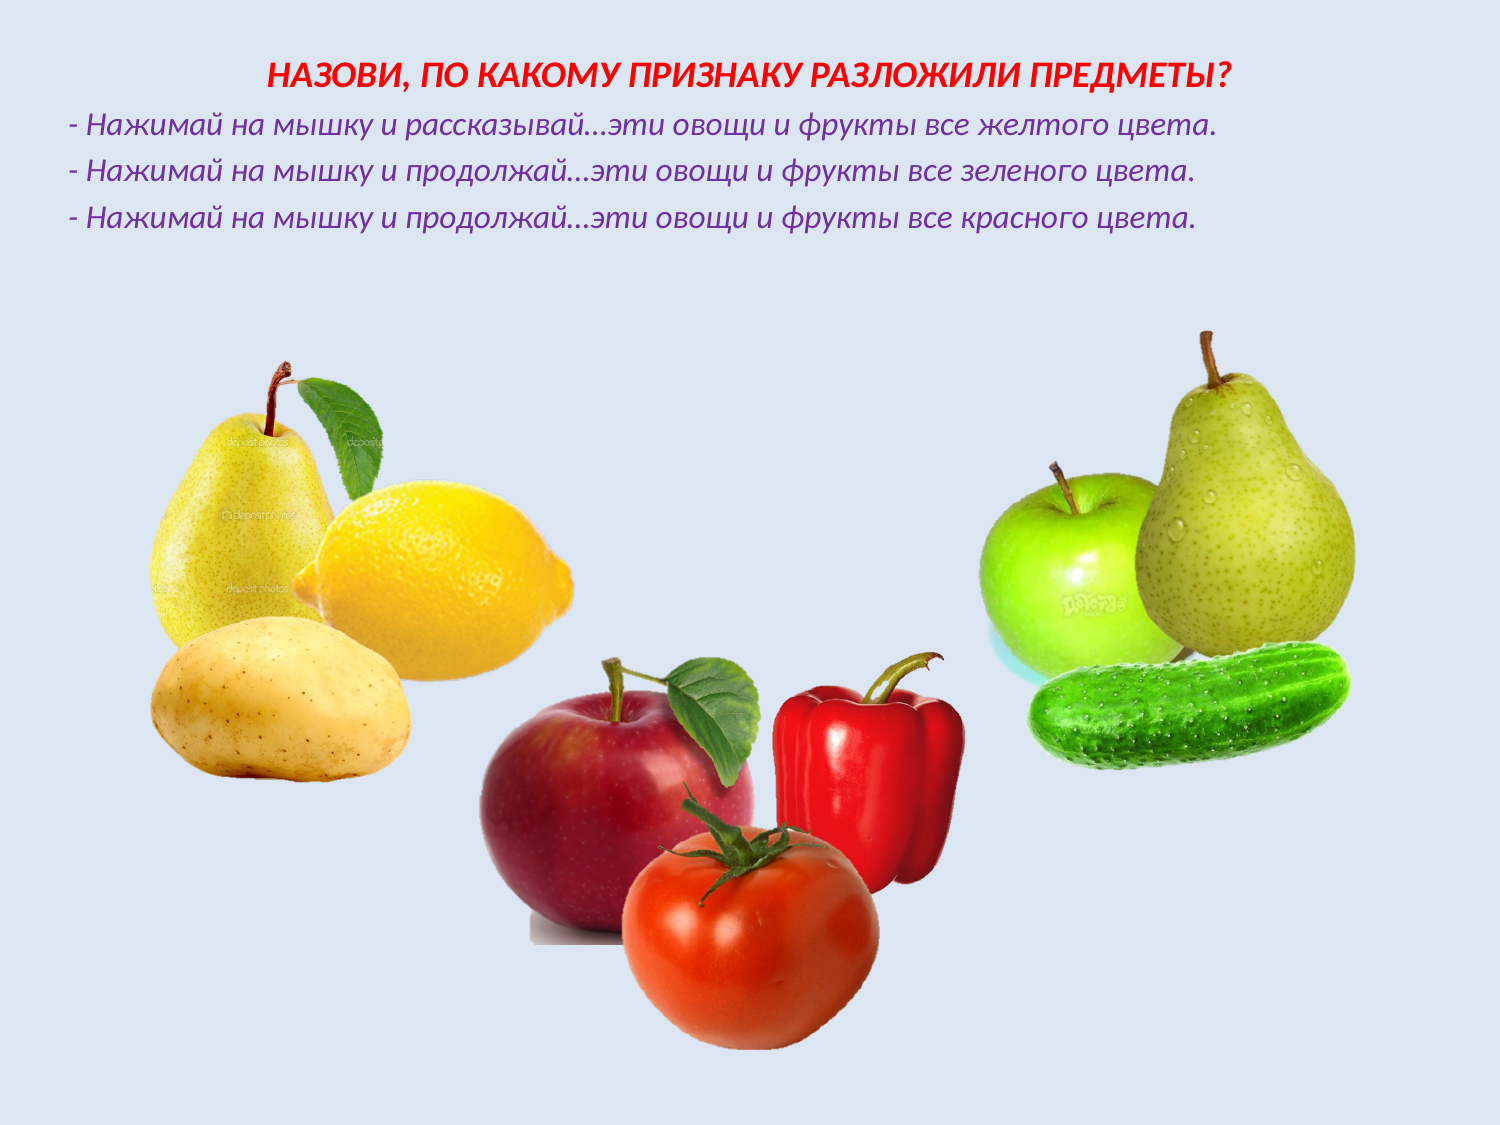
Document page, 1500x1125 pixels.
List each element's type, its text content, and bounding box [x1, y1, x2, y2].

picture [103, 320, 1406, 1051]
subtitle НАЗОВИ, ПО КАКОМУ ПРИЗНАКУ РАЗЛОЖИЛИ ПРЕДМЕТЫ? - Нажимай на мышку и рассказывай…эти овощи и фрукты все желтого цвета. - Нажимай на мышку и продолжай…эти овощи и фрукты все зеленого цвета. - Нажимай на мышку и продолжай…эти овощи и фрукты все красного цвета. [53, 42, 1447, 1047]
